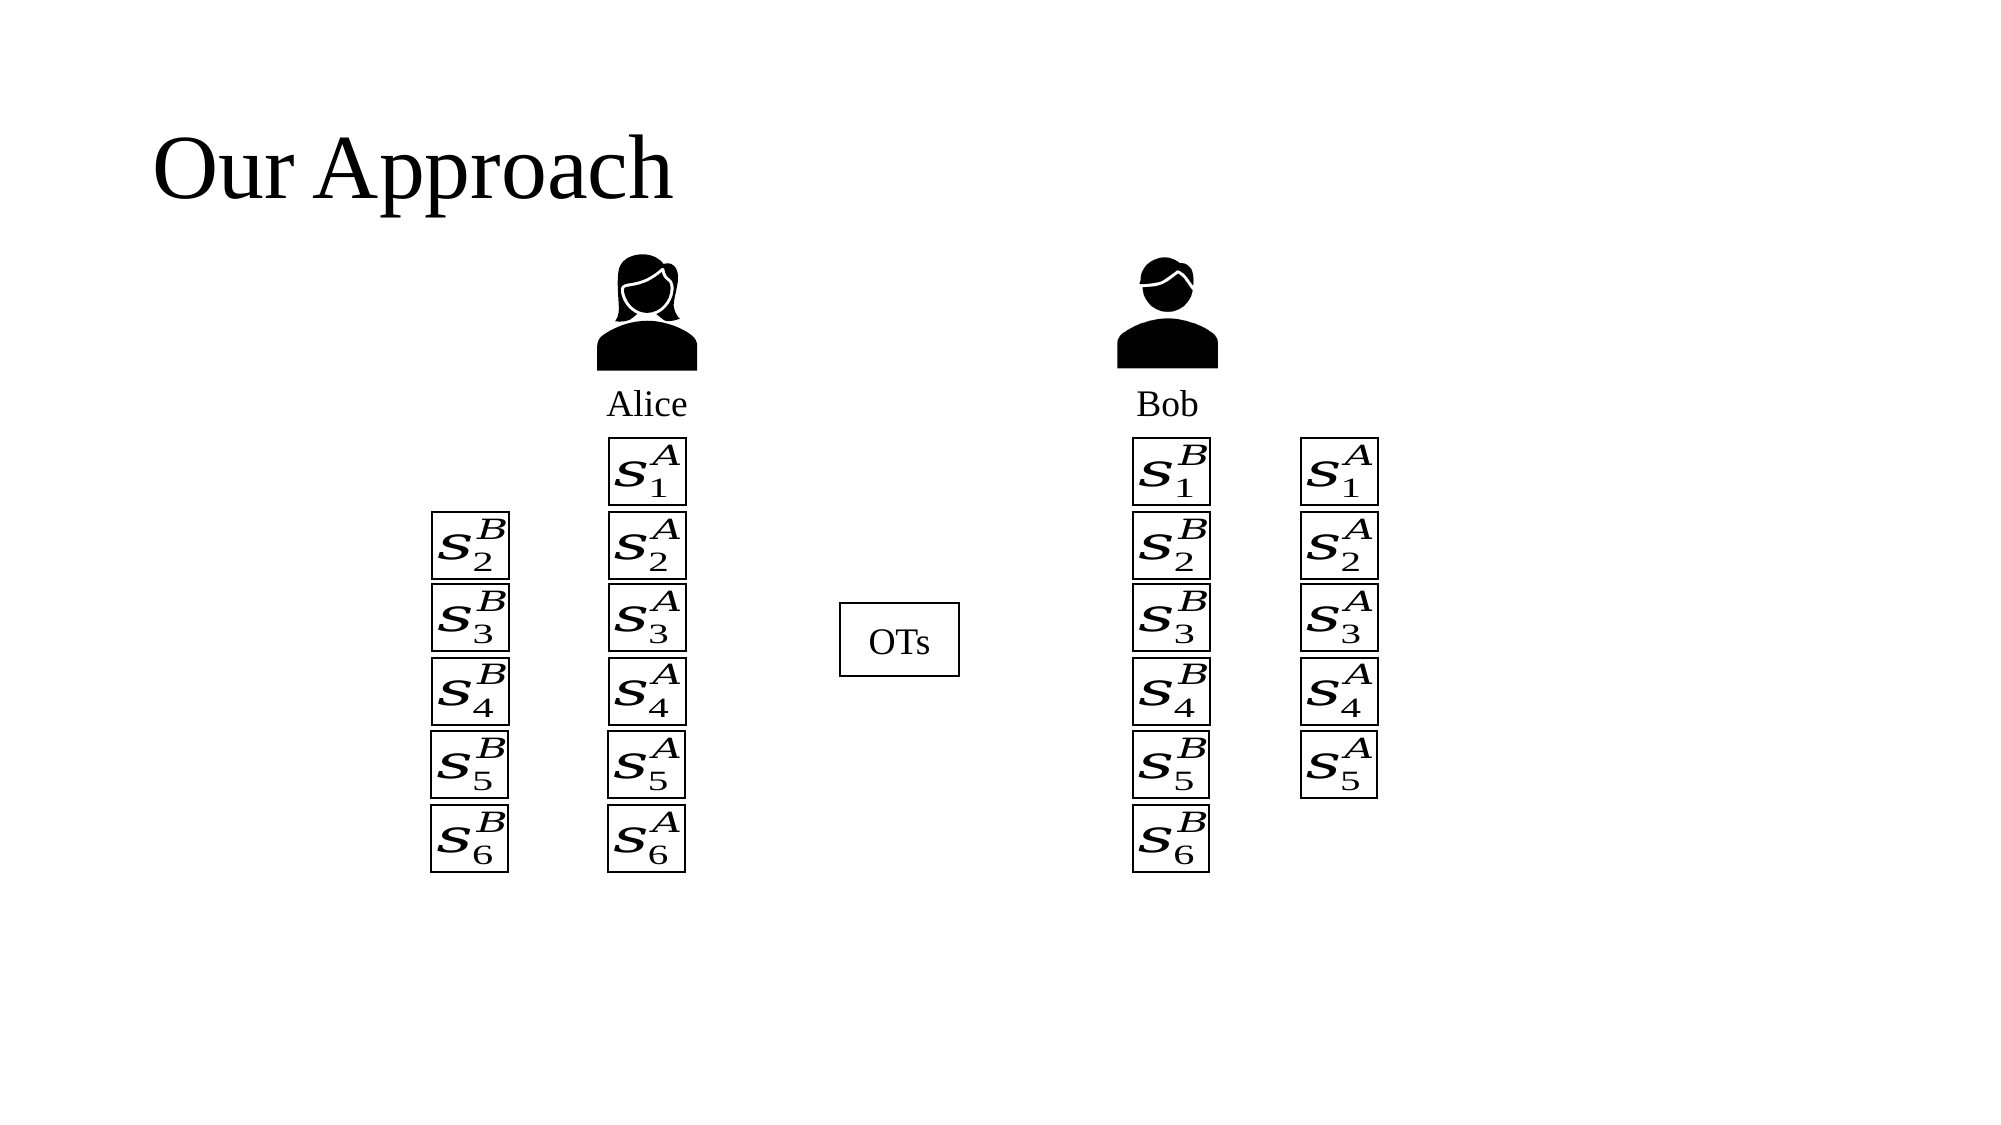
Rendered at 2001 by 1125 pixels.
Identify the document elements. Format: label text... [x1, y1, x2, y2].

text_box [541, 253, 753, 433]
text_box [1092, 239, 1244, 433]
text_box OTs [839, 602, 960, 677]
title Our Approach [137, 59, 1892, 278]
